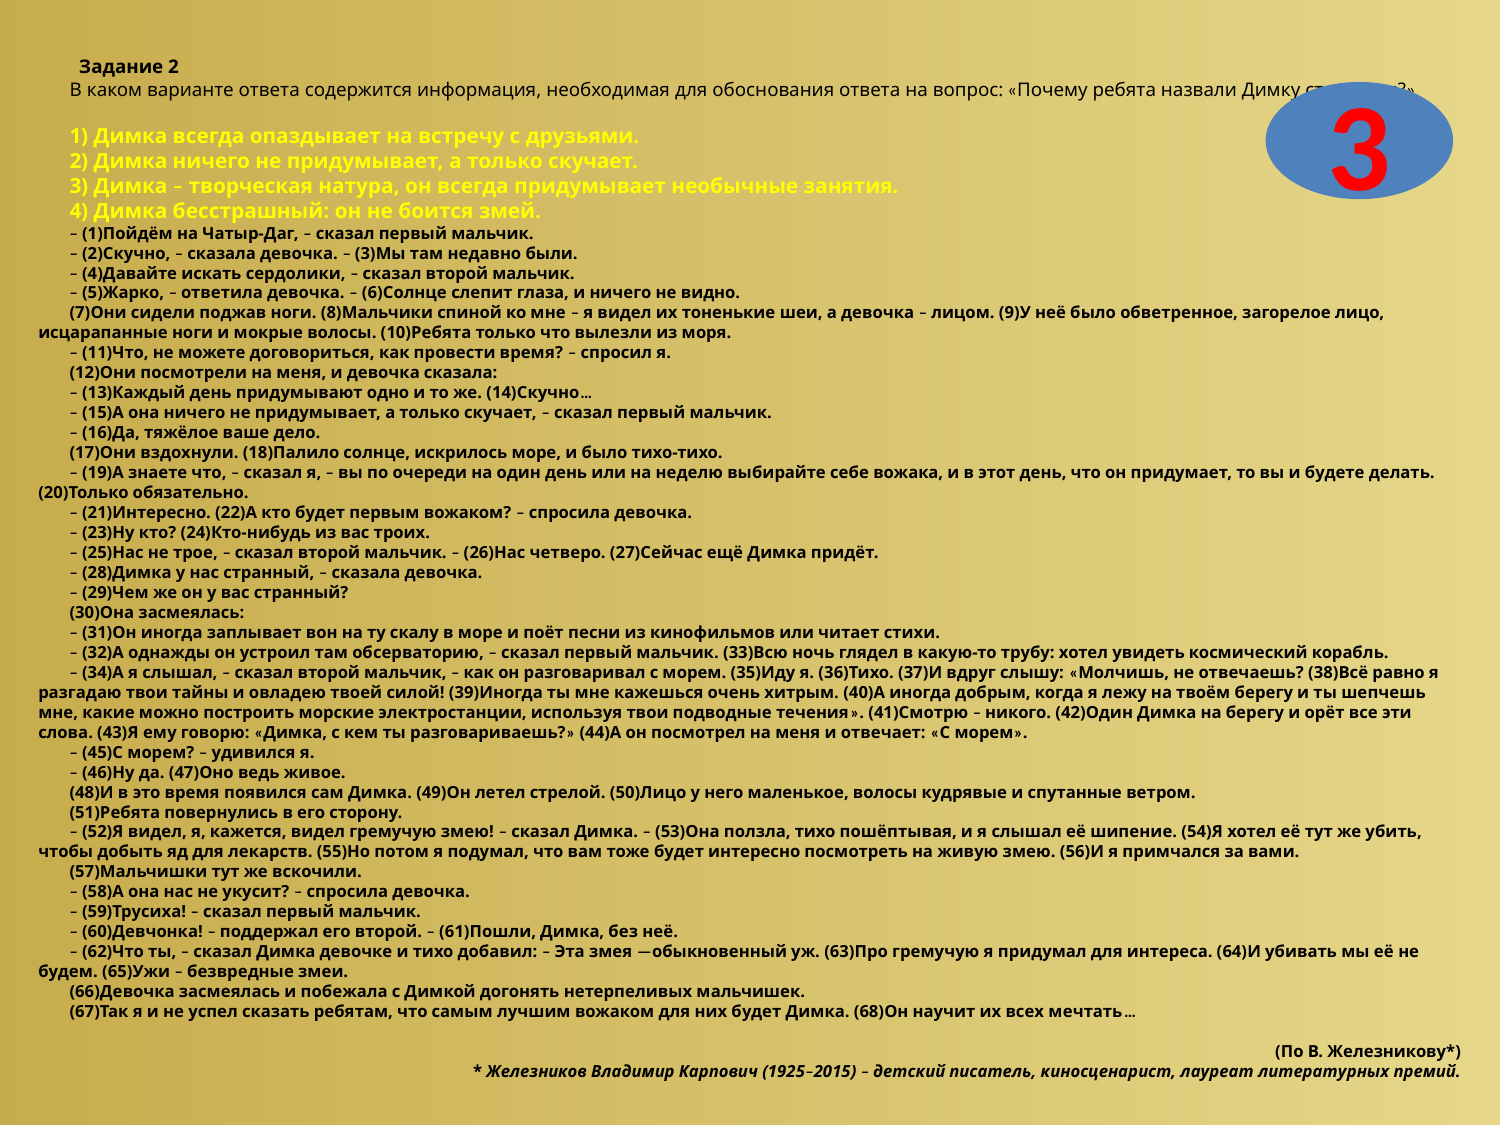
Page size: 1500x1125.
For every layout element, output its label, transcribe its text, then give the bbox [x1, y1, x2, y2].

text_box 3 [1263, 79, 1456, 202]
text_box Задание 2 В каком варианте ответа содержится информация, необходимая для обоснования ответа на вопрос: «Почему ребята назвали Димку странным?» 1) Димка всегда опаздывает на встречу с друзьями. 2) Димка ничего не придумывает, а только скучает. 3) Димка – творческая натура, он всегда придумывает необычные занятия. 4) Димка бесстрашный: он не боится змей. – (1)Пойдём на Чатыр-Даг, – сказал первый мальчик. – (2)Скучно, – сказала девочка. – (3)Мы там недавно были. – (4)Давайте искать сердолики, – сказал второй мальчик. – (5)Жарко, – ответила девочка. – (6)Солнце слепит глаза, и ничего не видно. (7)Они сидели поджав ноги. (8)Мальчики спиной ко мне – я видел их тоненькие шеи, а девочка – лицом. (9)У неё было обветренное, загорелое лицо, исцарапанные ноги и мокрые волосы. (10)Ребята только что вылезли из моря. – (11)Что, не можете договориться, как провести время? – спросил я. (12)Они посмотрели на меня, и девочка сказала: – (13)Каждый день придумывают одно и то же. (14)Скучно… – (15)А она ничего не придумывает, а только скучает, – сказал первый мальчик. – (16)Да, тяжёлое ваше дело. (17)Они вздохнули. (18)Палило солнце, искрилось море, и было тихо-тихо. – (19)А знаете что, – сказал я, – вы по очереди на один день или на неделю выбирайте себе вожака, и в этот день, что он придумает, то вы и будете делать. (20)Только обязательно. – (21)Интересно. (22)А кто будет первым вожаком? – спросила девочка. – (23)Ну кто? (24)Кто-нибудь из вас троих. – (25)Нас не трое, – сказал второй мальчик. – (26)Нас четверо. (27)Сейчас ещё Димка придёт. – (28)Димка у нас странный, – сказала девочка. – (29)Чем же он у вас странный? (30)Она засмеялась: – (31)Он иногда заплывает вон на ту скалу в море и поёт песни из кинофильмов или читает стихи. – (32)А однажды он устроил там обсерваторию, – сказал первый мальчик. (33)Всю ночь глядел в какую-то трубу: хотел увидеть космический корабль. – (34)А я слышал, – сказал второй мальчик, – как он разговаривал с морем. (35)Иду я. (36)Тихо. (37)И вдруг слышу: «Молчишь, не отвечаешь? (38)Всё равно я разгадаю твои тайны и овладею твоей силой! (39)Иногда ты мне кажешься очень хитрым. (40)А иногда добрым, когда я лежу на твоём берегу и ты шепчешь мне, какие можно построить морские электростанции, используя твои подводные течения». (41)Смотрю – никого. (42)Один Димка на берегу и орёт все эти слова. (43)Я ему говорю: «Димка, с кем ты разговариваешь?» (44)А он посмотрел на меня и отвечает: «С морем». – (45)С морем? – удивился я. – (46)Ну да. (47)Оно ведь живое. (48)И в это время появился сам Димка. (49)Он летел стрелой. (50)Лицо у него маленькое, волосы кудрявые и спутанные ветром. (51)Ребята повернулись в его сторону. – (52)Я видел, я, кажется, видел гремучую змею! – сказал Димка. – (53)Она ползла, тихо пошёптывая, и я слышал её шипение. (54)Я хотел её тут же убить, чтобы добыть яд для лекарств. (55)Но потом я подумал, что вам тоже будет интересно посмотреть на живую змею. (56)И я примчался за вами. (57)Мальчишки тут же вскочили. – (58)А она нас не укусит? – спросила девочка. – (59)Трусиха! – сказал первый мальчик. – (60)Девчонка! – поддержал его второй. – (61)Пошли, Димка, без неё. – (62)Что ты, – сказал Димка девочке и тихо добавил: – Эта змея —обыкновенный уж. (63)Про гремучую я придумал для интереса. (64)И убивать мы её не будем. (65)Ужи – безвредные змеи. (66)Девочка засмеялась и побежала с Димкой догонять нетерпеливых мальчишек. (67)Так я и не успел сказать ребятам, что самым лучшим вожаком для них будет Димка. (68)Он научит их всех мечтать… (По В. Железникову*) * Железников Владимир Карпович (1925–2015) – детский писатель, киносценарист, лауреат литературных премий. [23, 47, 1477, 1089]
